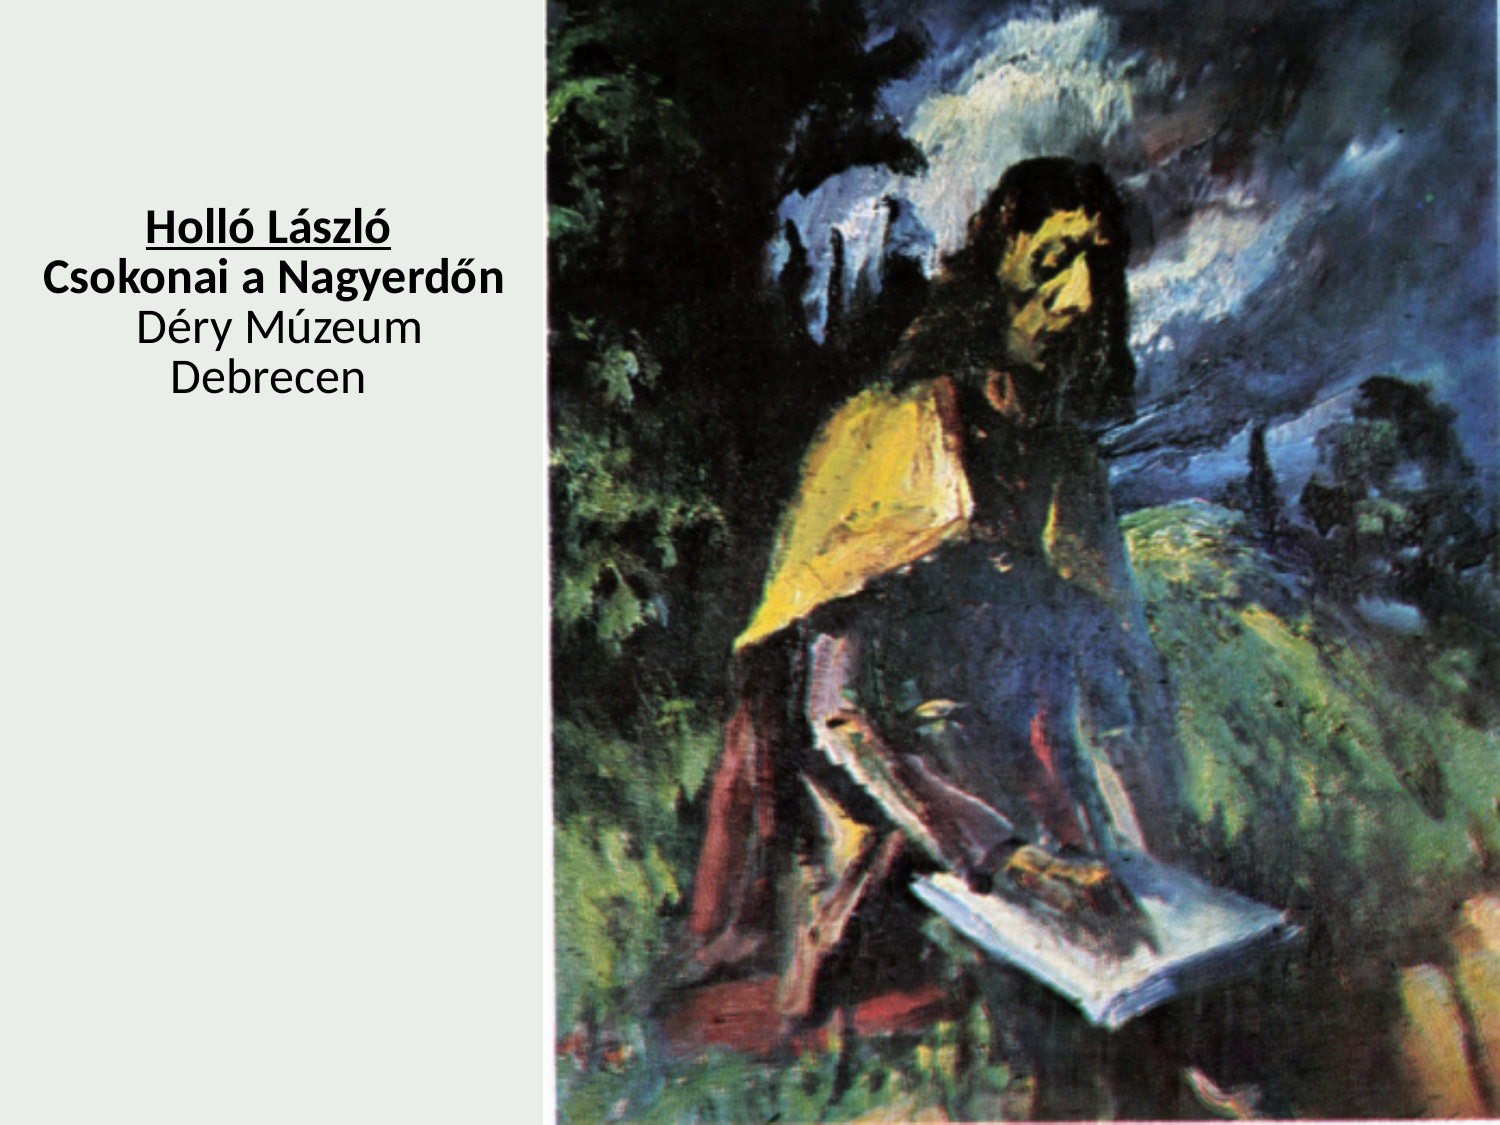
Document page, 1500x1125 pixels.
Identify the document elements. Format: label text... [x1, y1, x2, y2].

picture [543, 0, 1500, 1125]
text_box Holló László Csokonai a Nagyerdőn Déry Múzeum Debrecen [0, 196, 538, 412]
